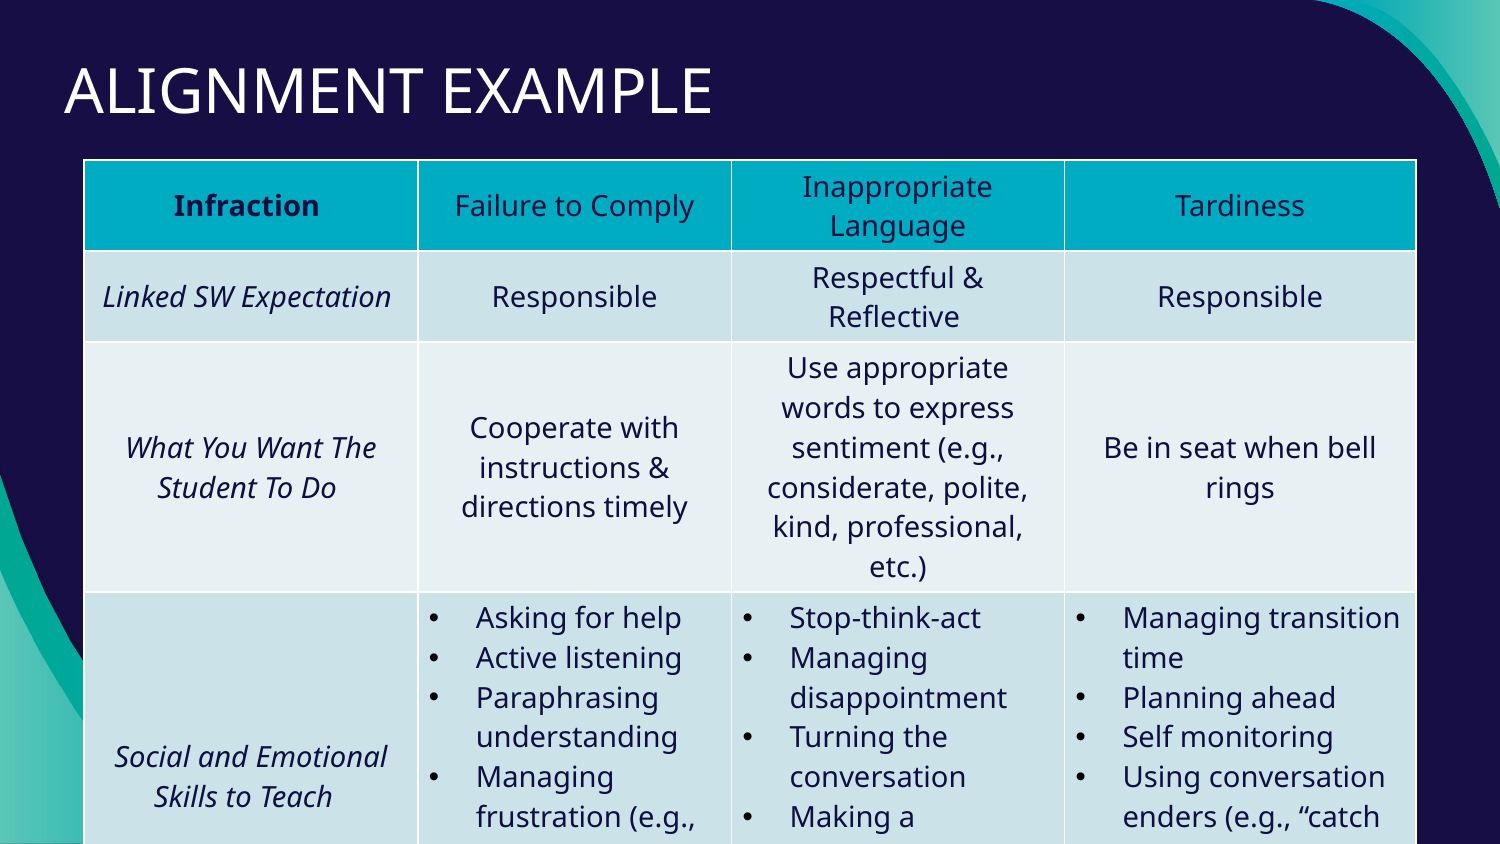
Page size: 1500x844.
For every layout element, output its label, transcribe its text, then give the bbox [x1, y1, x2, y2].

table_header Failure to Comply [419, 161, 731, 250]
table_cell Responsible [1065, 252, 1415, 341]
table_cell Social and Emotional Skills to Teach [85, 593, 417, 844]
table_cell Managing transition time Planning ahead Self monitoring Using conversation enders (e.g., “catch you later”) [1065, 593, 1415, 844]
title ALIGNMENT EXAMPLE [49, 35, 1416, 160]
table_cell Stop-think-act Managing disappointment Turning the conversation Making a complaint Reframing negative thoughts [732, 593, 1064, 844]
table_cell Linked SW Expectation [85, 252, 417, 341]
table_cell Cooperate with instructions & directions timely [419, 343, 731, 591]
table_cell Responsible [419, 252, 731, 341]
table_cell What You Want The Student To Do [85, 343, 417, 591]
table_cell Be in seat when bell rings [1065, 343, 1415, 591]
table_cell Respectful & Reflective [732, 252, 1064, 341]
table_cell Asking for help Active listening Paraphrasing understanding Managing frustration (e.g., positive self-statements, deep breaths) [419, 593, 731, 844]
table_header Inappropriate Language [732, 161, 1064, 250]
table_header Infraction [85, 161, 417, 250]
table_header Tardiness [1065, 161, 1415, 250]
table_cell Use appropriate words to express sentiment (e.g., considerate, polite, kind, professional, etc.) [732, 343, 1064, 591]
